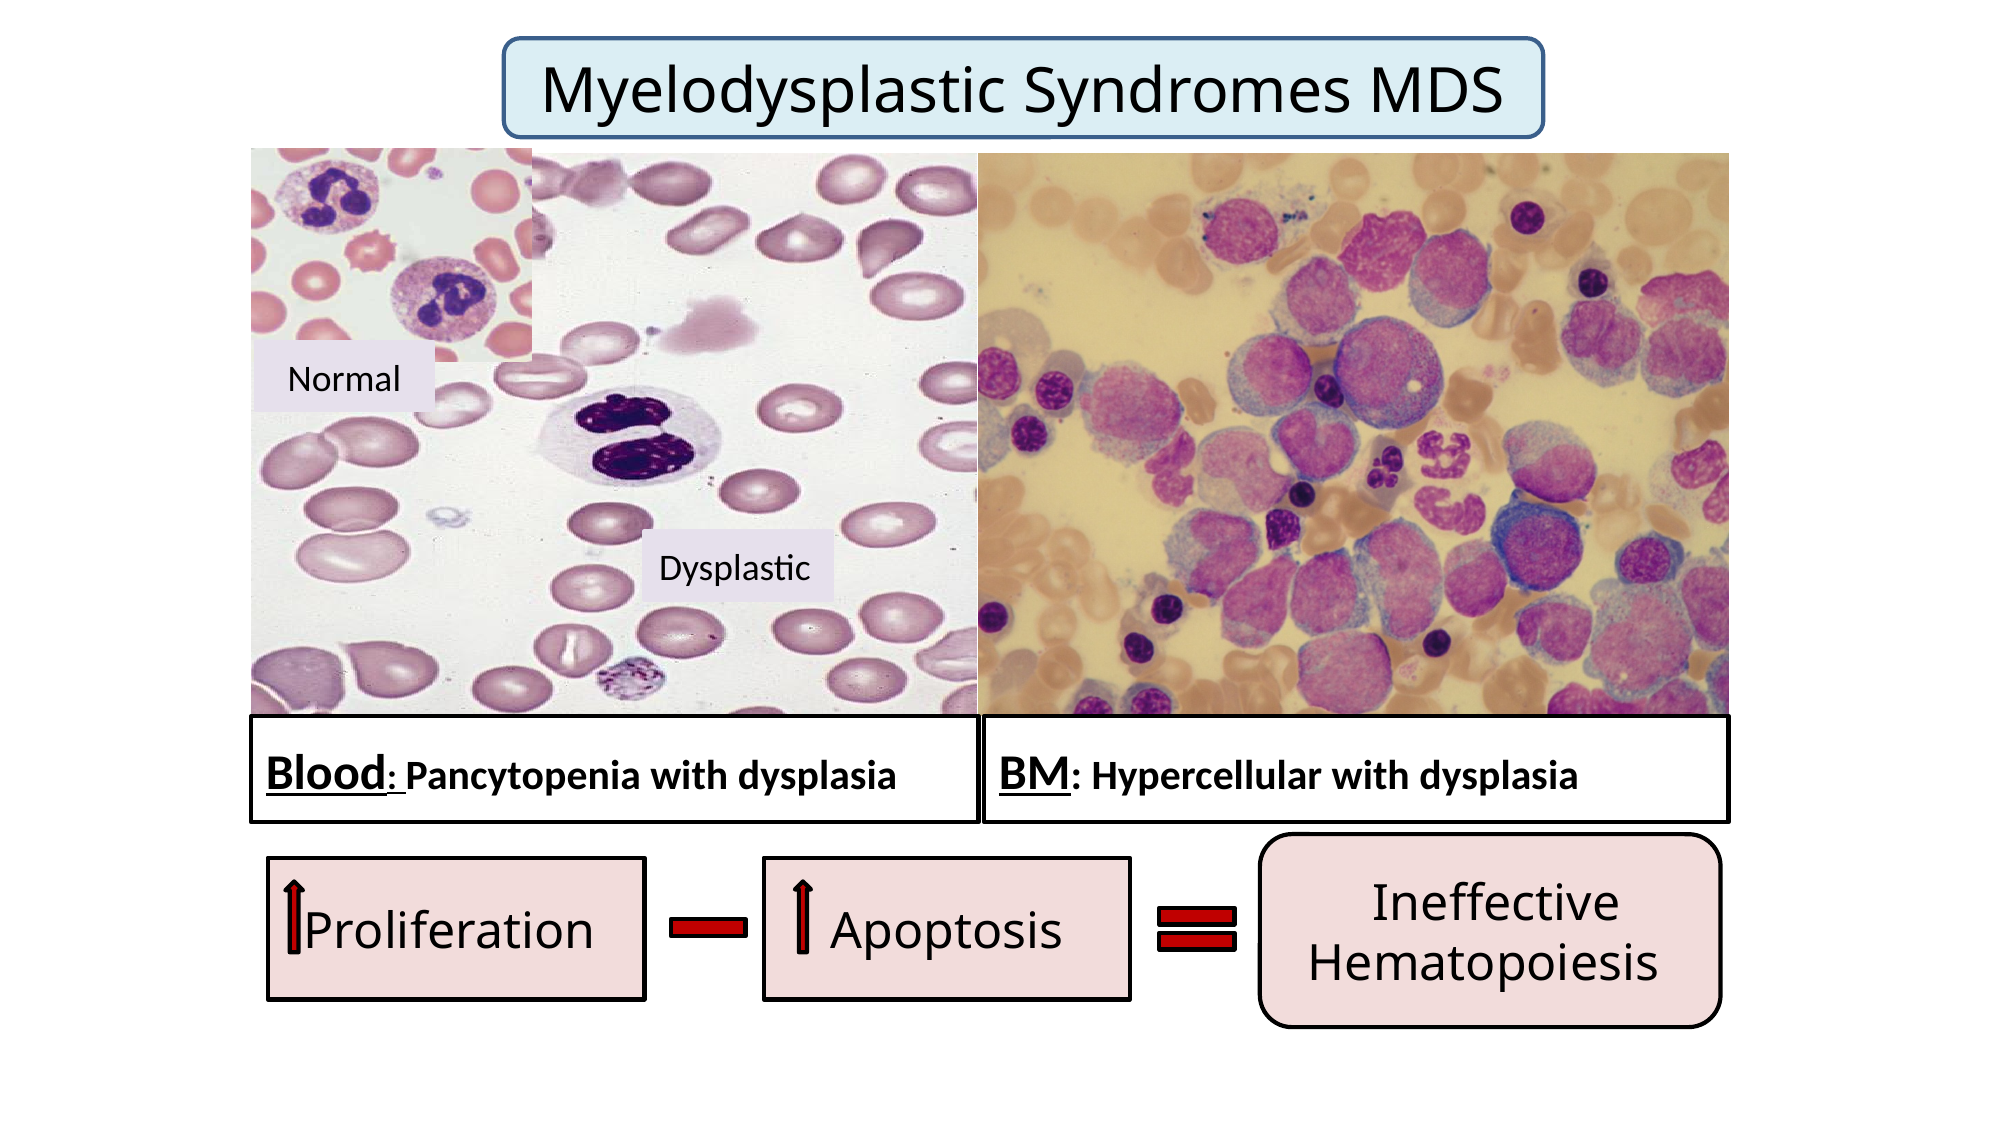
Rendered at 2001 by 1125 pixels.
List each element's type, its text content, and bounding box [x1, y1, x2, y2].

text_box [792, 879, 813, 955]
text_box [283, 879, 305, 955]
text_box [669, 917, 748, 938]
text_box Proliferation [266, 856, 647, 1002]
picture [978, 153, 1729, 717]
text_box [1157, 931, 1237, 952]
text_box Apoptosis [762, 856, 1132, 1002]
text_box Myelodysplastic Syndromes MDS [501, 36, 1546, 140]
text_box [1157, 906, 1237, 927]
picture [250, 148, 977, 717]
text_box Blood: Pancytopenia with dysplasia [249, 724, 981, 824]
text_box Ineffective Hematopoiesis [1257, 831, 1723, 1030]
text_box BM: Hypercellular with dysplasia [982, 723, 1731, 824]
